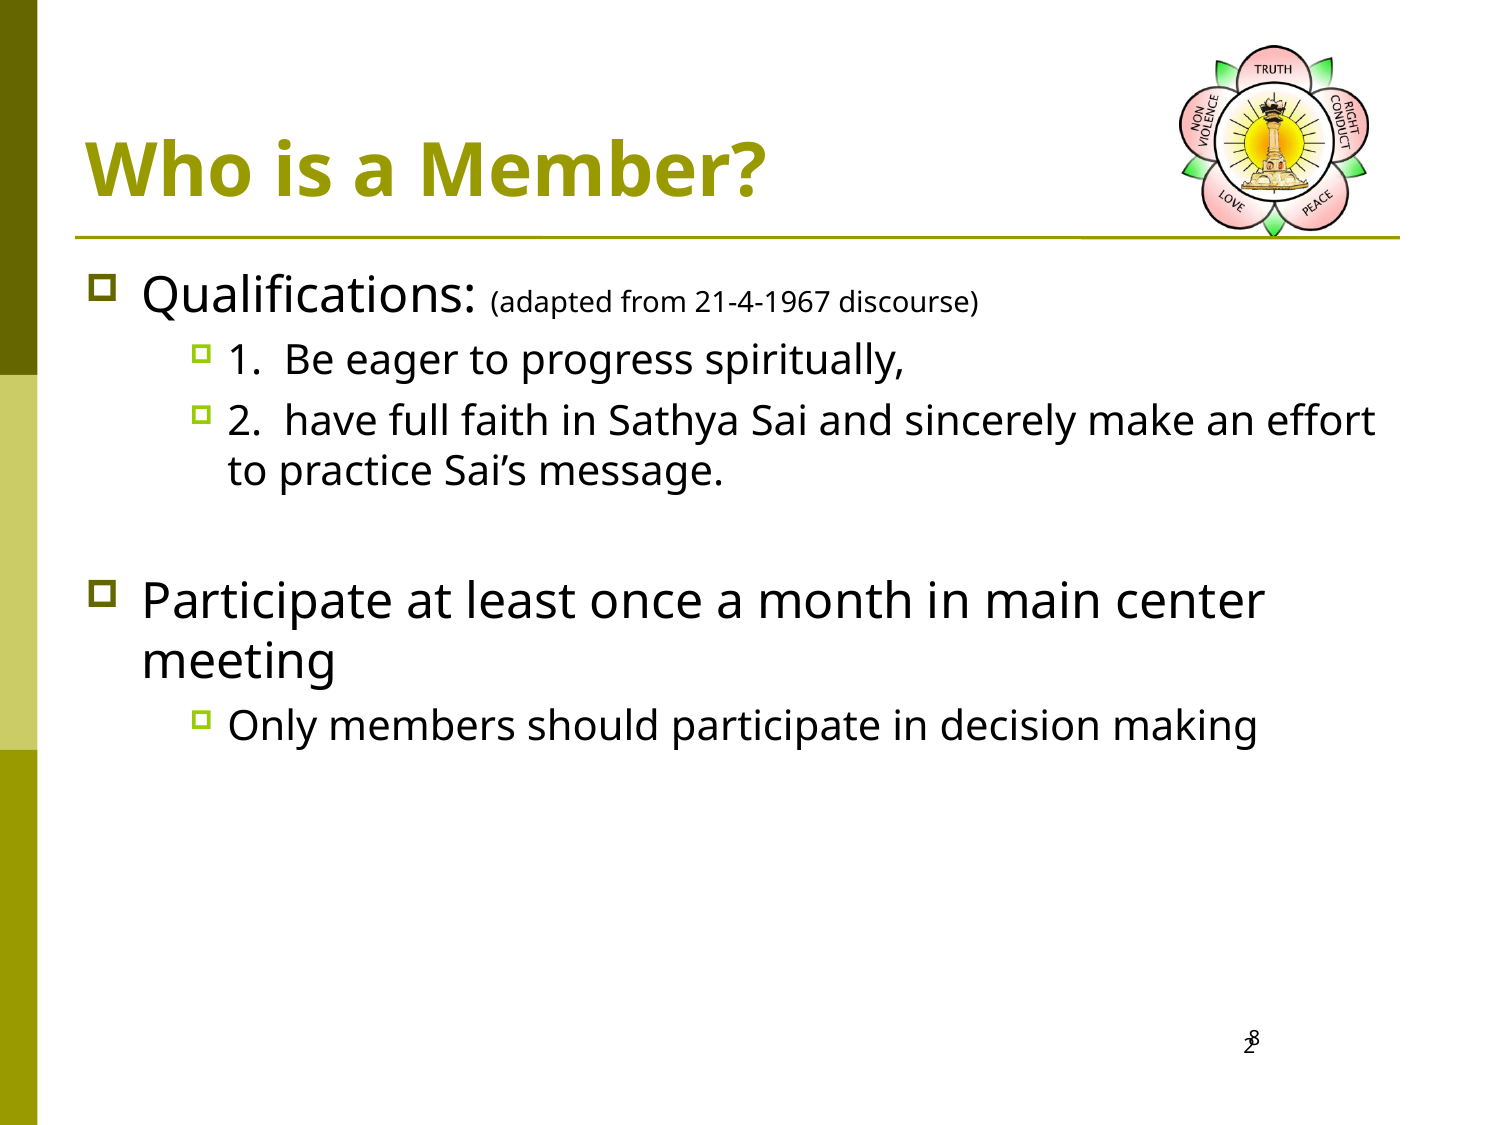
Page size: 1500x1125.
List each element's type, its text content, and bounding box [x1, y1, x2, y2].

title Who is a Member? [74, 0, 1426, 213]
text_box [0, 0, 38, 374]
text_box [0, 749, 38, 1125]
picture [1178, 45, 1369, 239]
text_box 8 [1241, 1025, 1267, 1050]
text_box [0, 374, 38, 749]
list Qualifications: (adapted from 21-4-1967 discourse) 1. Be eager to progress spiritually, 2. have full faith in Sathya Sai and sincerely make an effort to practice Sai’s message. Participate at least once a month in main center meeting Only members should participate in decision making [74, 261, 1426, 1125]
